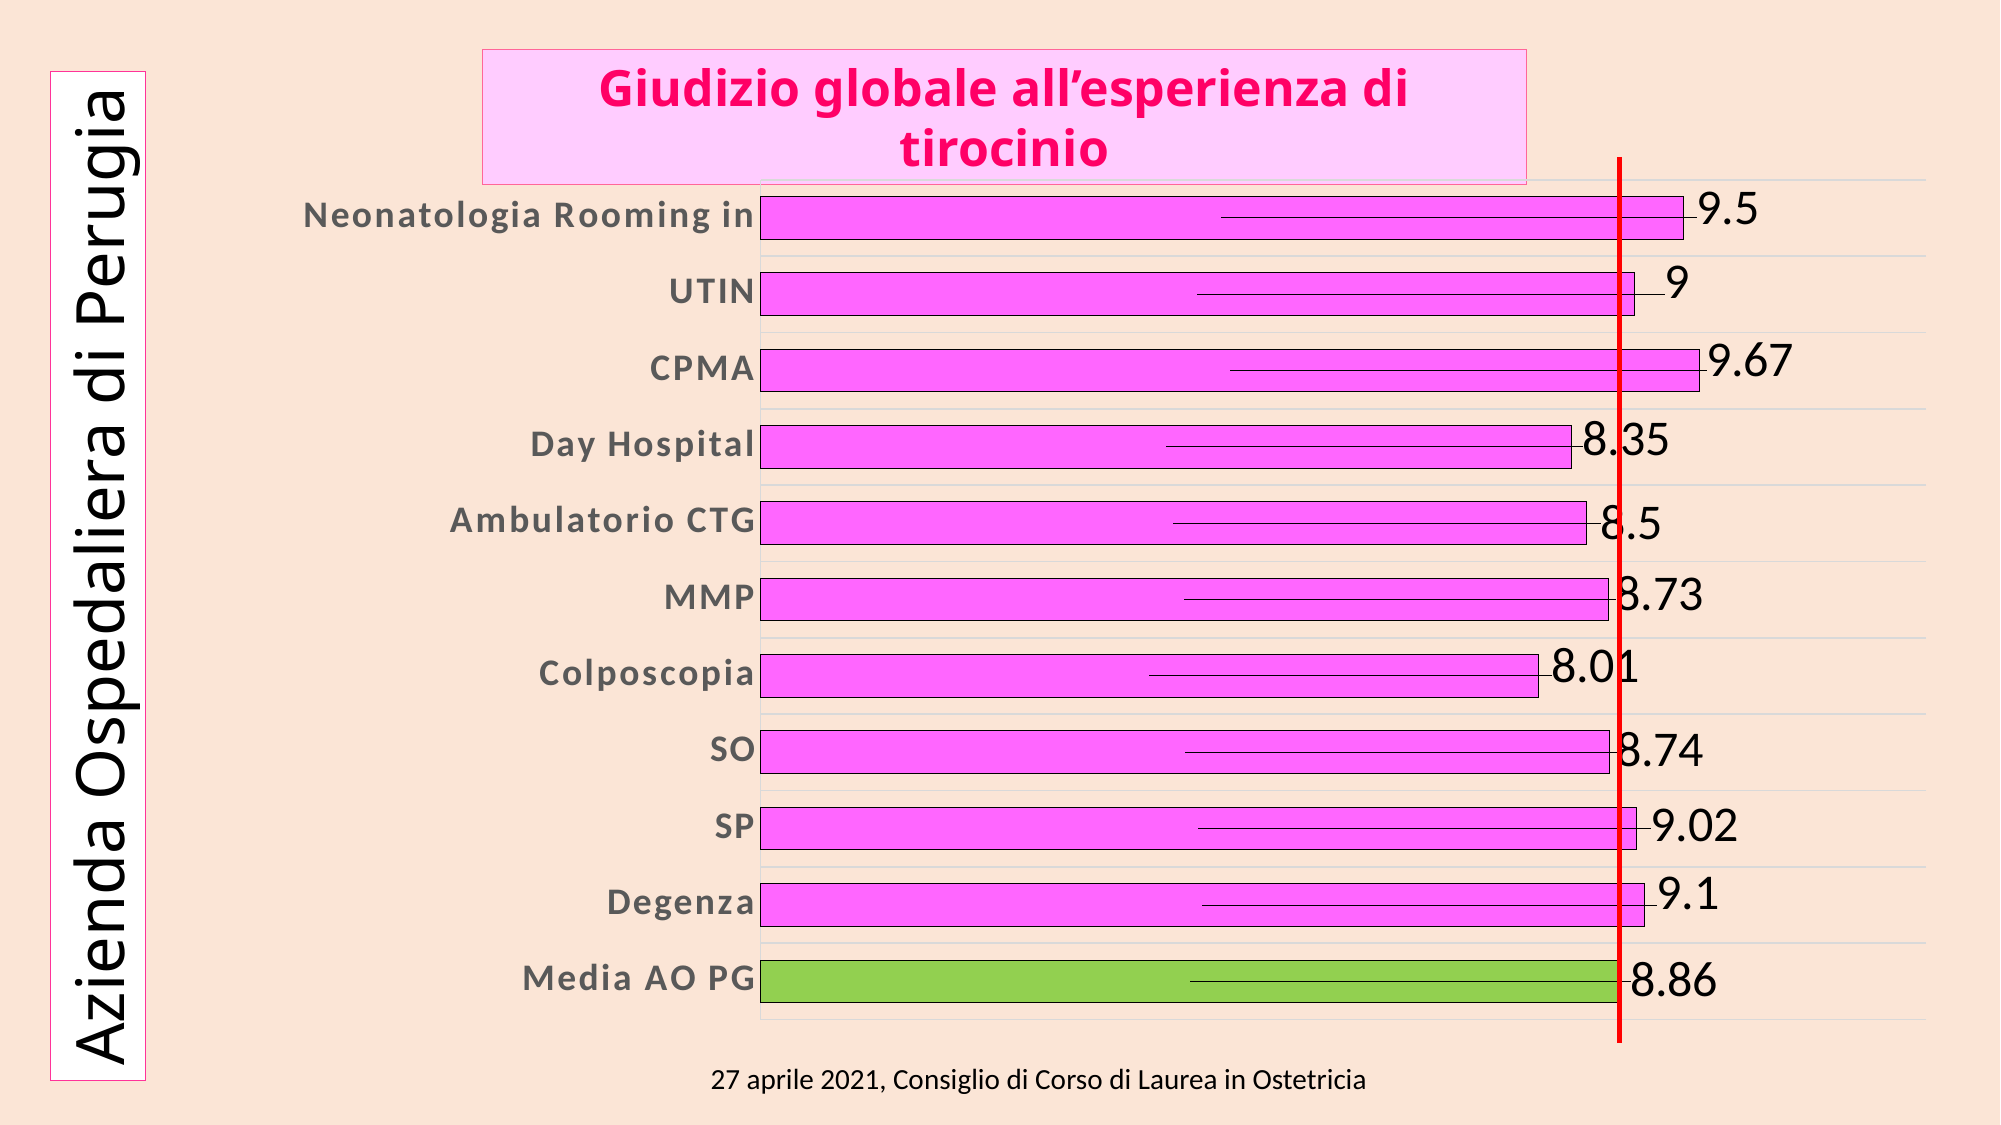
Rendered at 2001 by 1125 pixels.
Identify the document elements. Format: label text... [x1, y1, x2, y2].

text_box Azienda Ospedaliera di Perugia [50, 71, 146, 1081]
text_box Giudizio globale all’esperienza di tirocinio [482, 49, 1527, 156]
chart [198, 156, 1960, 1043]
footer 27 aprile 2021, Consiglio di Corso di Laurea in Ostetricia [657, 1065, 1408, 1125]
